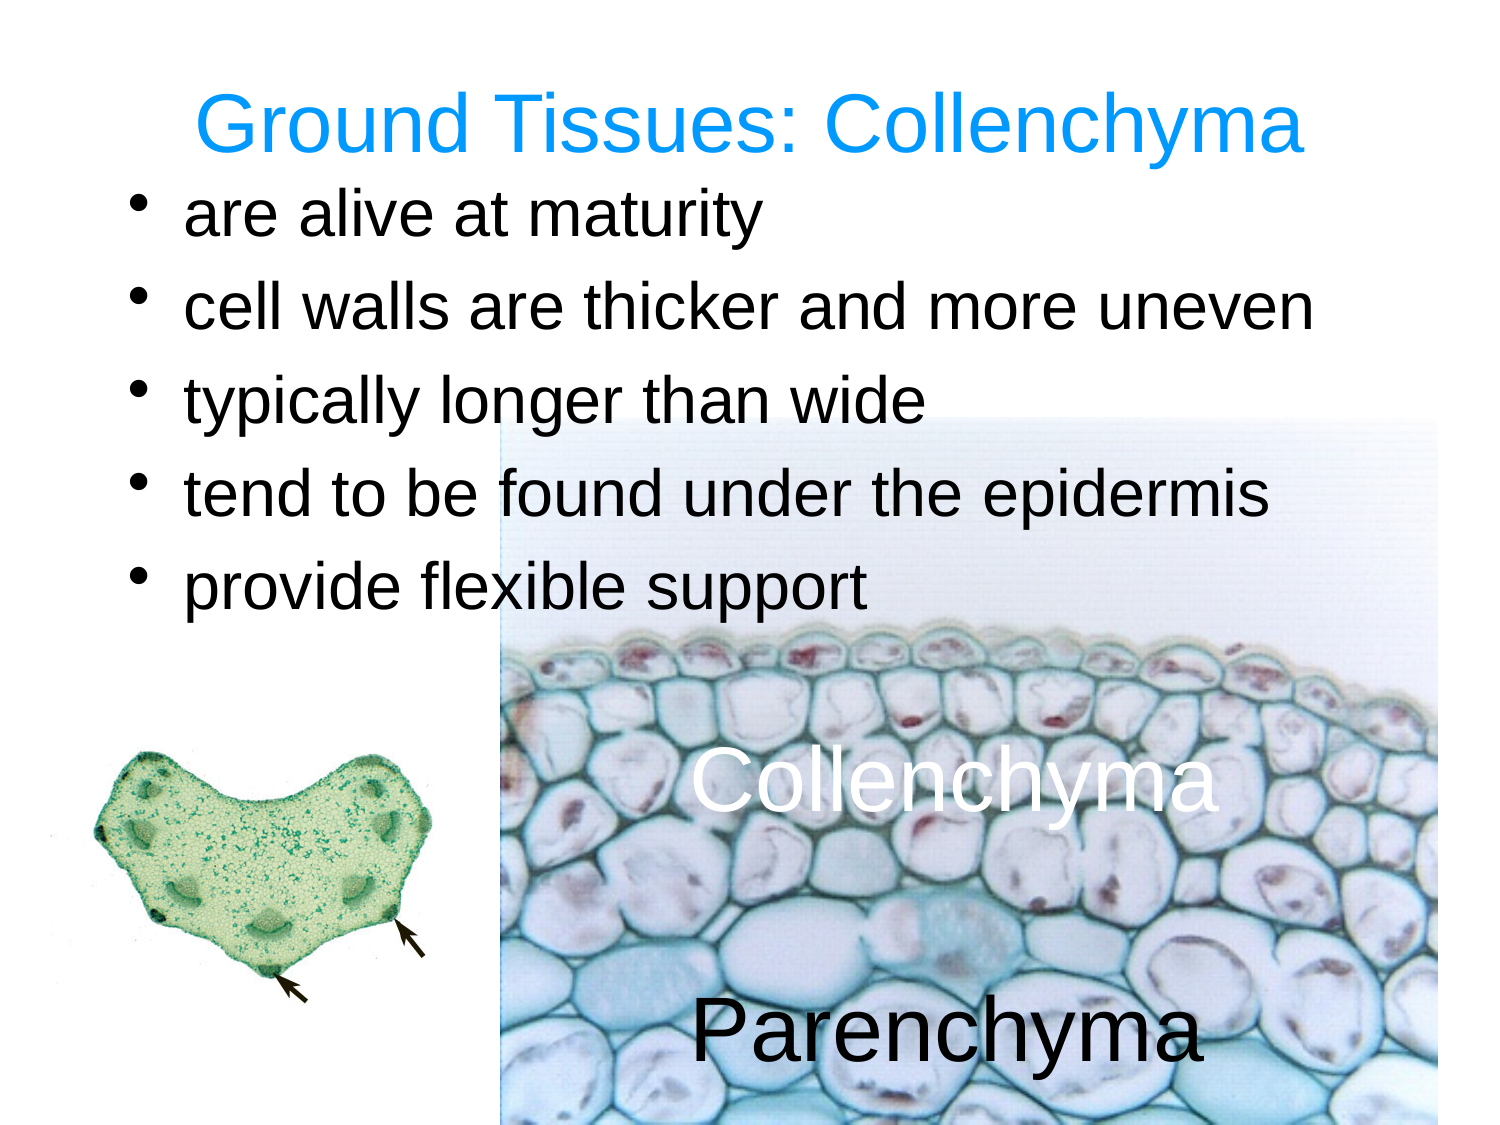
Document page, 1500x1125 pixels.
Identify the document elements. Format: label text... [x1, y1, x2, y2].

picture [49, 699, 488, 1014]
list are alive at maturity cell walls are thicker and more uneven typically longer than wide tend to be found under the epidermis provide flexible support [112, 162, 1388, 650]
title Ground Tissues: Collenchyma [112, 62, 1388, 162]
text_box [499, 417, 1438, 1125]
